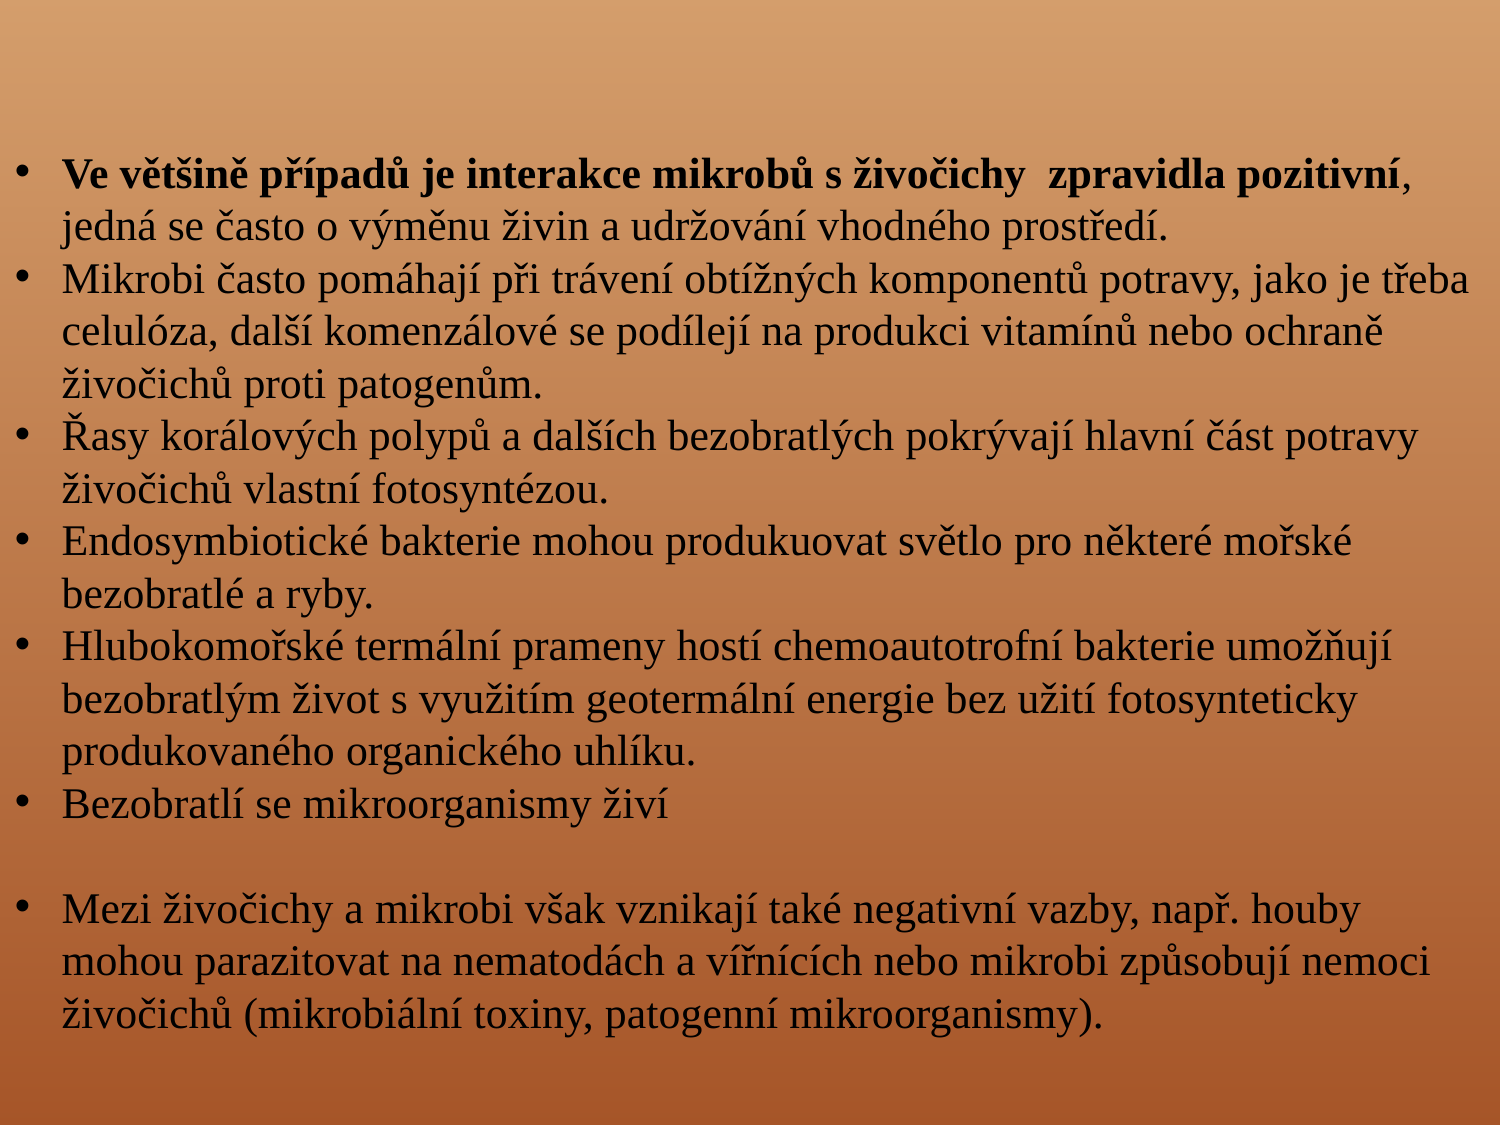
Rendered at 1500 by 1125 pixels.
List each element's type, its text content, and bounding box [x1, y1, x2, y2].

text_box Ve většině případů je interakce mikrobů s živočichy zpravidla pozitivní, jedná se často o výměnu živin a udržování vhodného prostředí. Mikrobi často pomáhají při trávení obtížných komponentů potravy, jako je třeba celulóza, další komenzálové se podílejí na produkci vitamínů nebo ochraně živočichů proti patogenům. Řasy korálových polypů a dalších bezobratlých pokrývají hlavní část potravy živočichů vlastní fotosyntézou. Endosymbiotické bakterie mohou produkuovat světlo pro některé mořské bezobratlé a ryby. Hlubokomořské termální prameny hostí chemoautotrofní bakterie umožňují bezobratlým život s využitím geotermální energie bez užití fotosynteticky produkovaného organického uhlíku. Bezobratlí se mikroorganismy živí Mezi živočichy a mikrobi však vznikají také negativní vazby, např. houby mohou parazitovat na nematodách a vířnících nebo mikrobi způsobují nemoci živočichů (mikrobiální toxiny, patogenní mikroorganismy). [0, 137, 1500, 1045]
